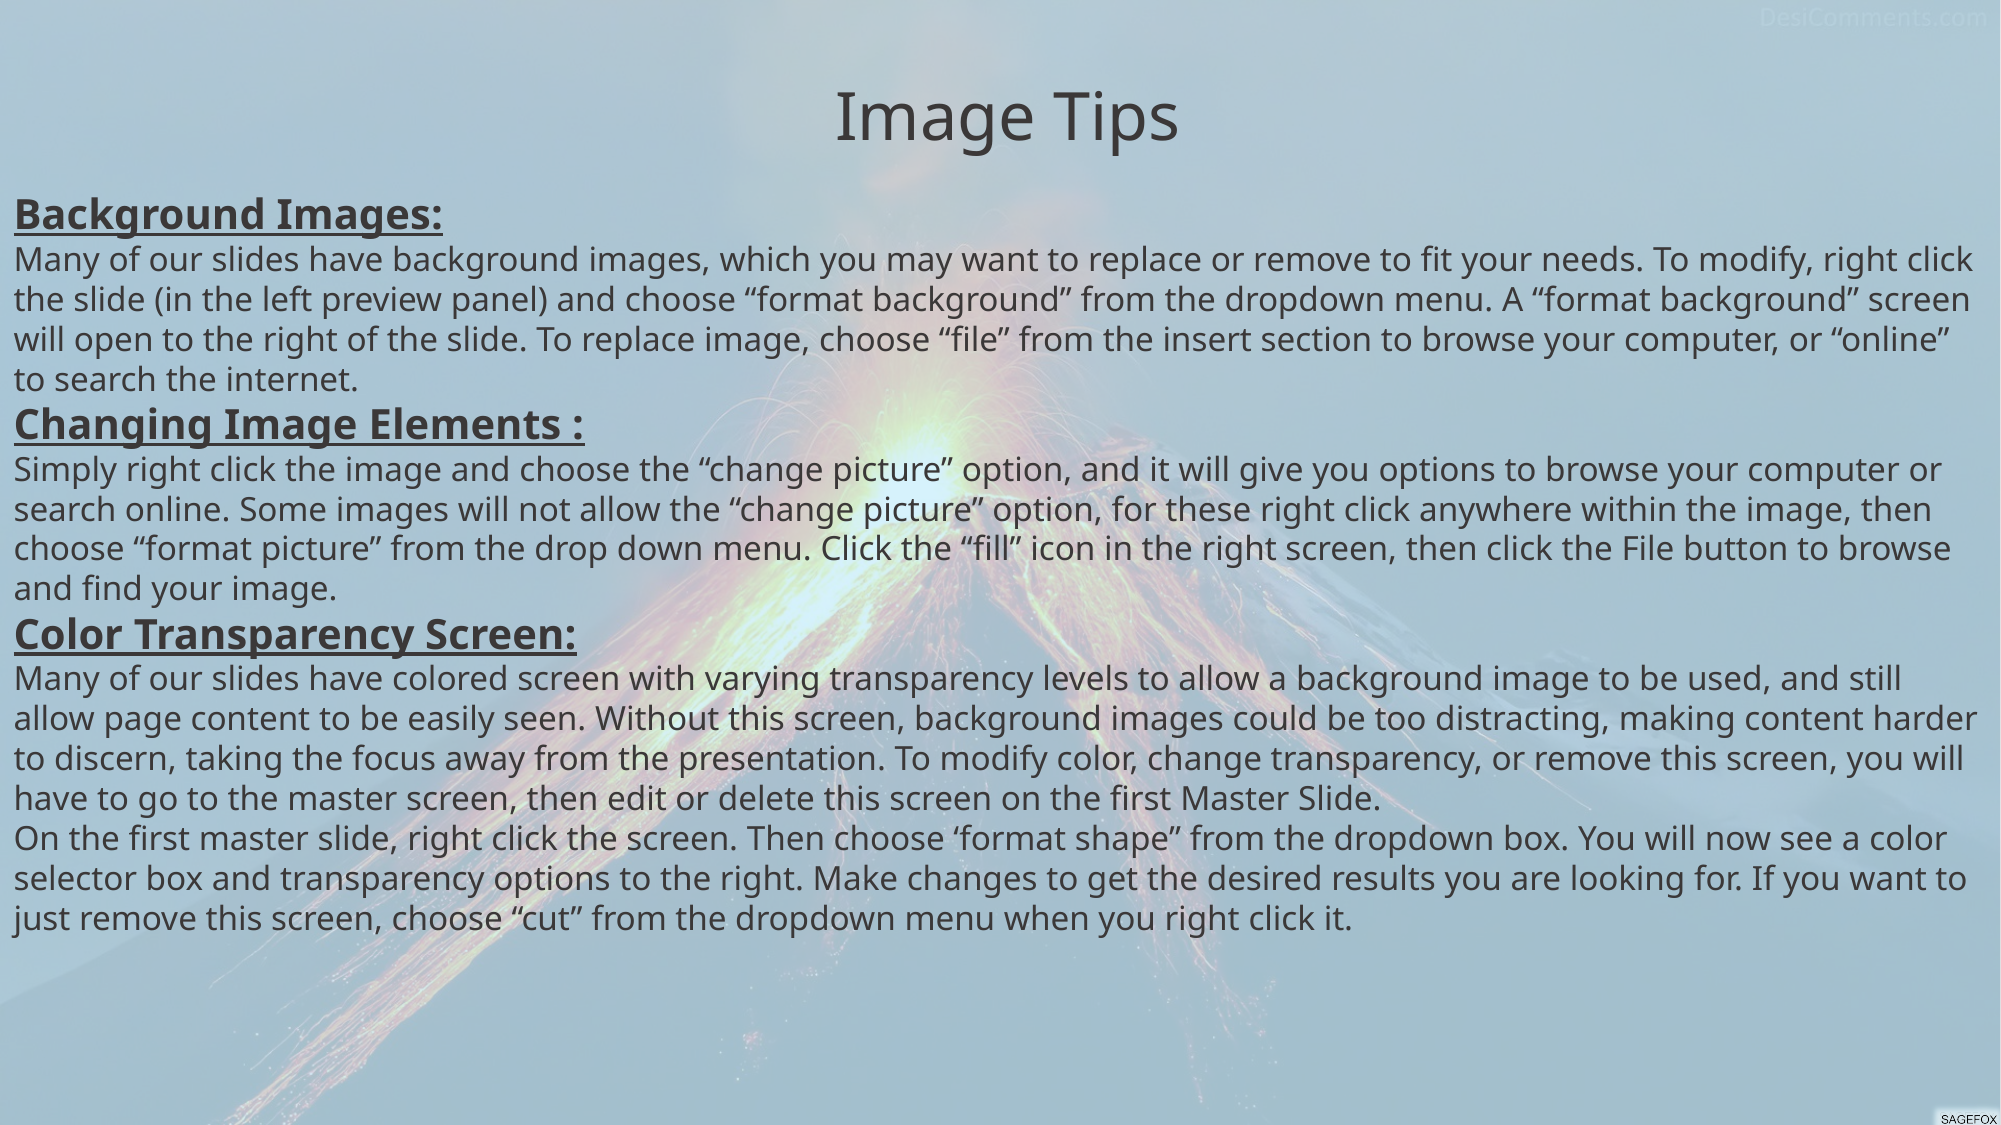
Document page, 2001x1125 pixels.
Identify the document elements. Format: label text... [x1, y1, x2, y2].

text_box Background Images: Many of our slides have background images, which you may want to replace or remove to fit your needs. To modify, right click the slide (in the left preview panel) and choose “format background” from the dropdown menu. A “format background” screen will open to the right of the slide. To replace image, choose “file” from the insert section to browse your computer, or “online” to search the internet. Changing Image Elements : Simply right click the image and choose the “change picture” option, and it will give you options to browse your computer or search online. Some images will not allow the “change picture” option, for these right click anywhere within the image, then choose “format picture” from the drop down menu. Click the “fill” icon in the right screen, then click the File button to browse and find your image. Color Transparency Screen: Many of our slides have colored screen with varying transparency levels to allow a background image to be used, and still allow page content to be easily seen. Without this screen, background images could be too distracting, making content harder to discern, taking the focus away from the presentation. To modify color, change transparency, or remove this screen, you will have to go to the master screen, then edit or delete this screen on the first Master Slide. On the first master slide, right click the screen. Then choose ‘format shape” from the dropdown box. You will now see a color selector box and transparency options to the right. Make changes to get the desired results you are looking for. If you want to just remove this screen, choose “cut” from the dropdown menu when you right click it. [0, 0, 2000, 1125]
title Image Tips [597, 59, 1420, 177]
picture [1938, 1114, 1999, 1125]
